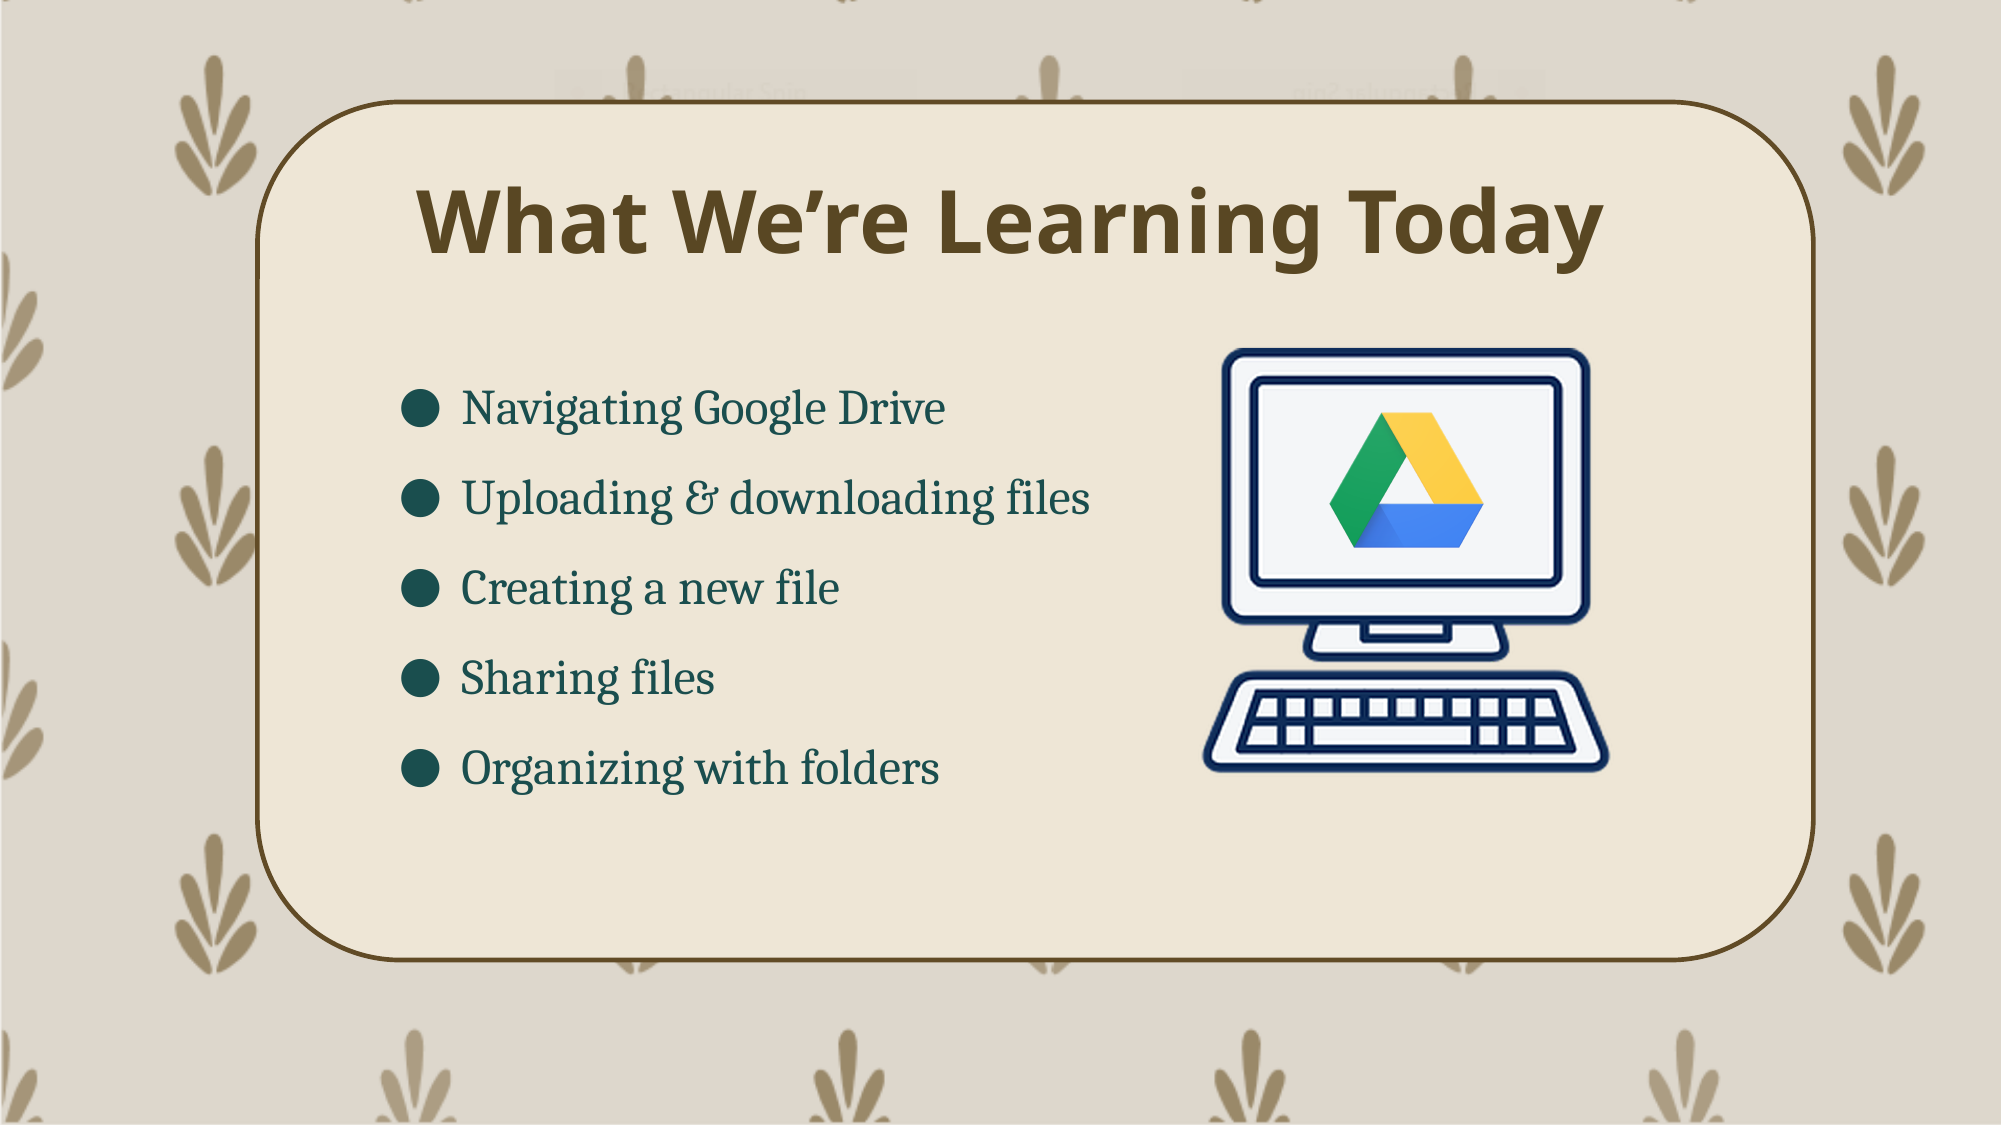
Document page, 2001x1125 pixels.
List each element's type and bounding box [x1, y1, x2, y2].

picture [1095, 329, 1717, 796]
text_box [0, 0, 2000, 1125]
